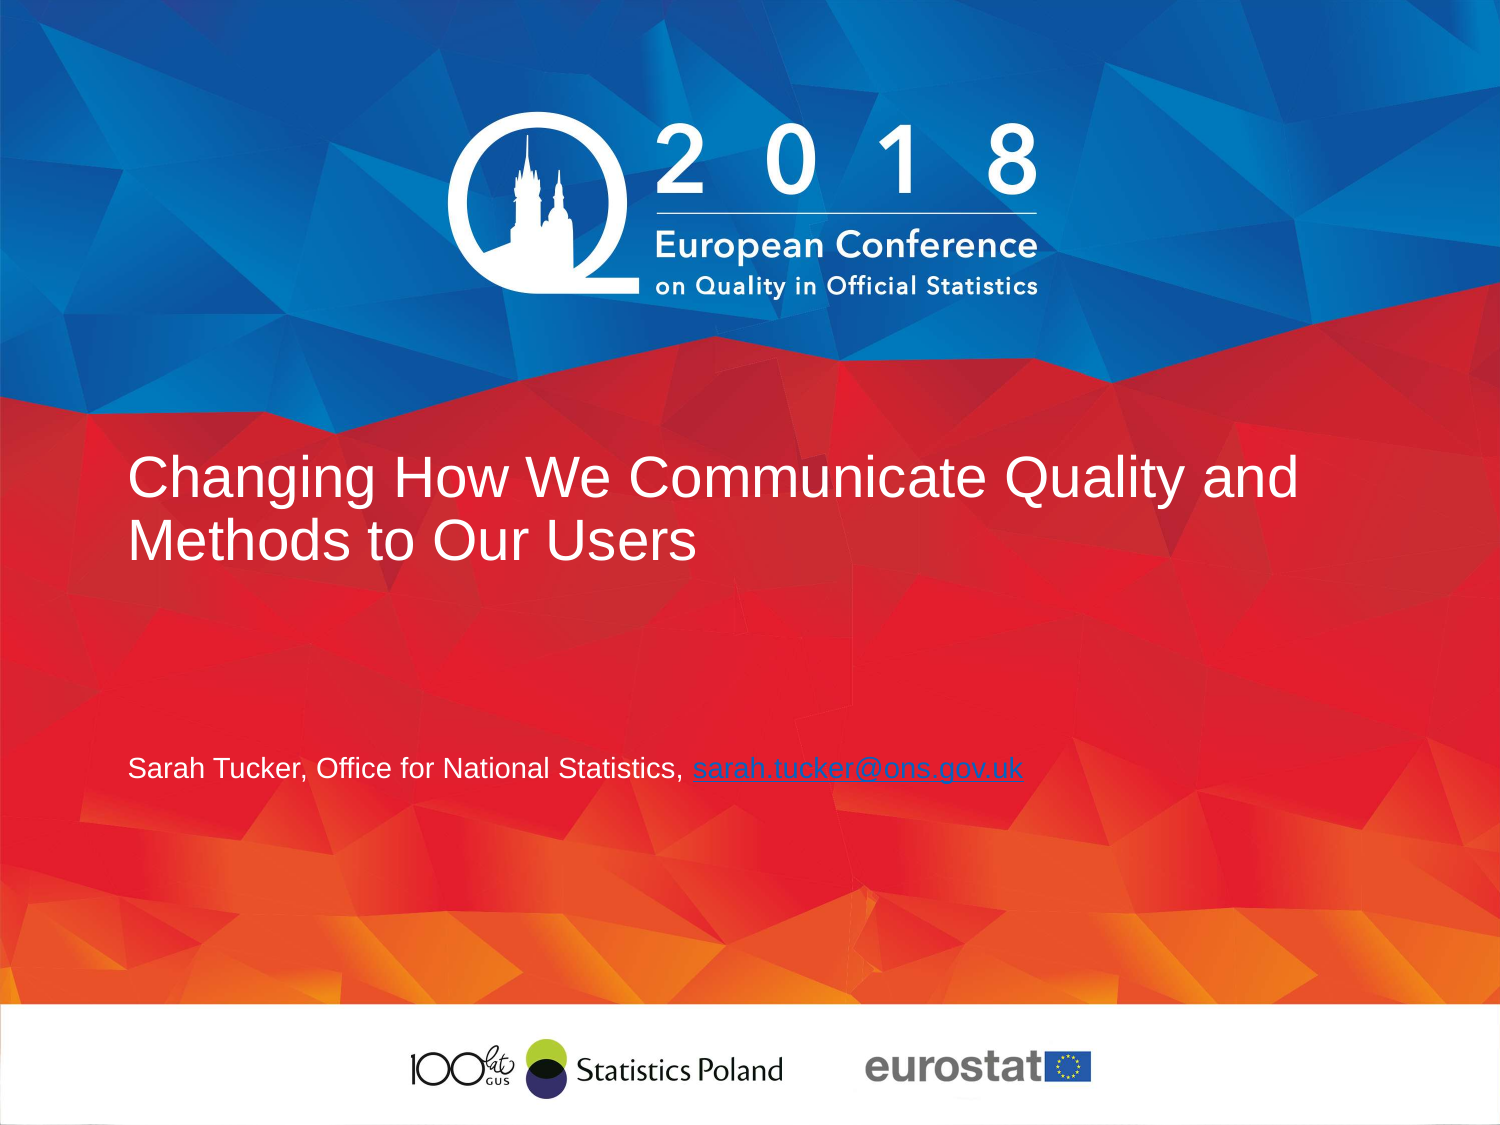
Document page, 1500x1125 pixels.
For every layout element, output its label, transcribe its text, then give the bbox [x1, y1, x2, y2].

subtitle Sarah Tucker, Office for National Statistics, sarah.tucker@ons.gov.uk [112, 746, 1407, 863]
title Changing How We Communicate Quality and Methods to Our Users [112, 436, 1407, 654]
picture [0, 0, 1500, 1125]
